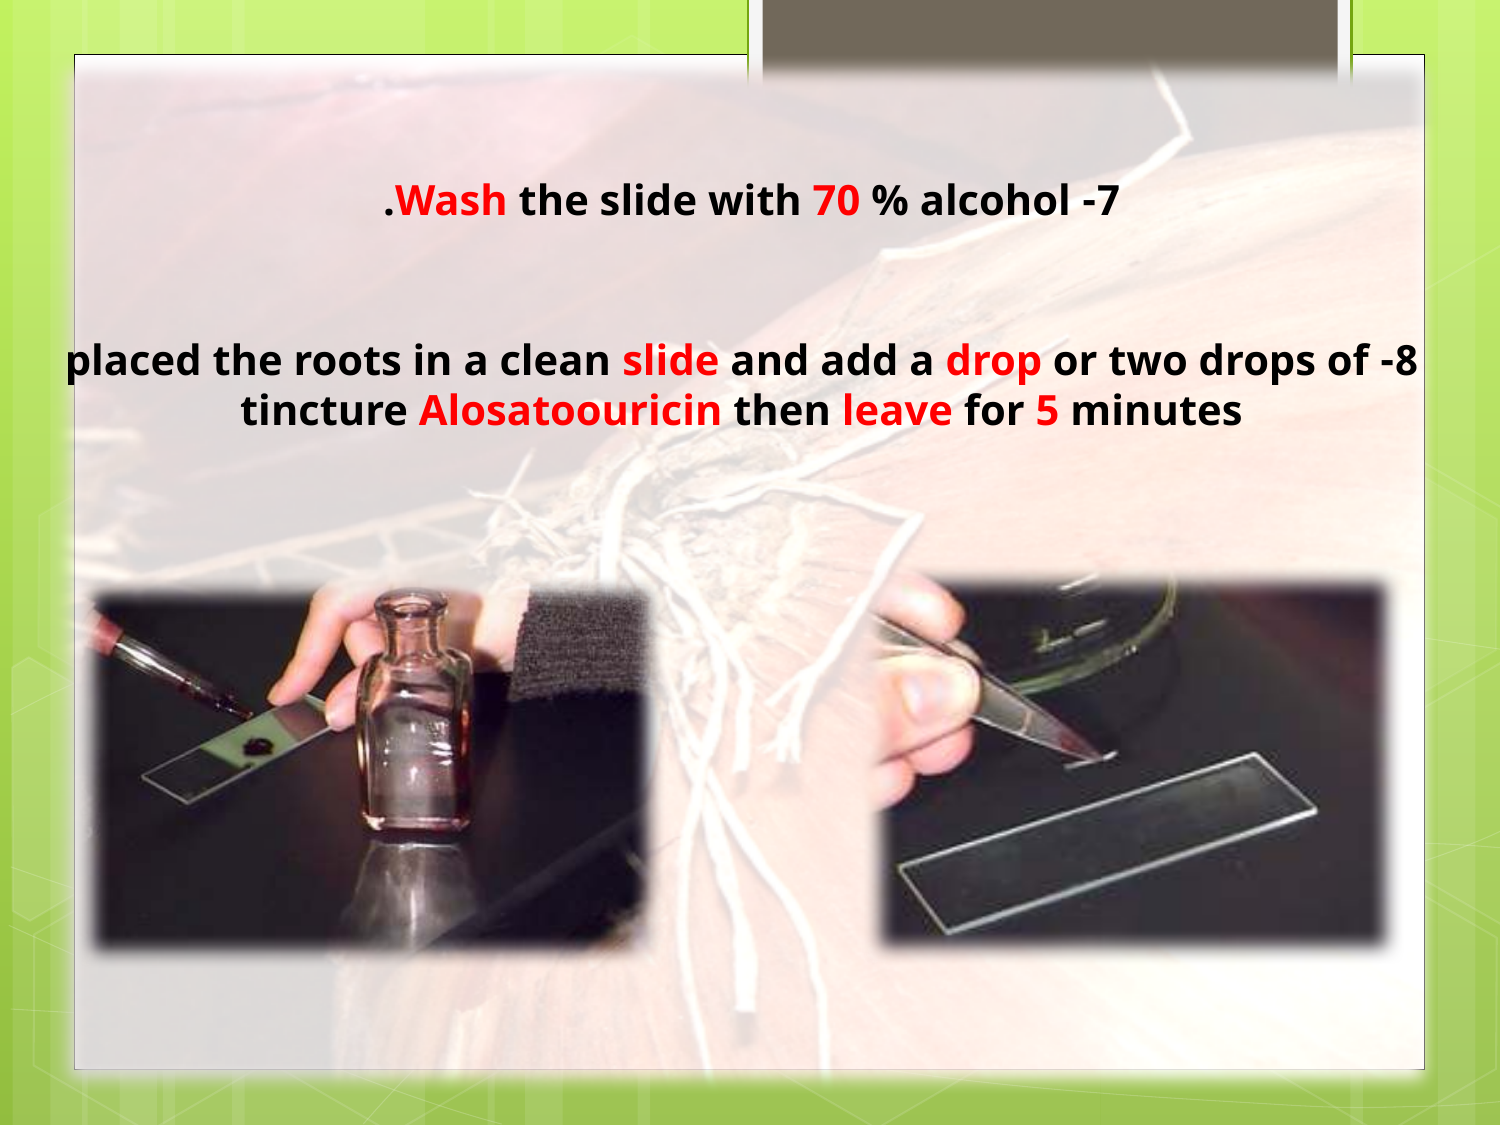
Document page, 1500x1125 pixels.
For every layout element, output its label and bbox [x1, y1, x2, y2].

picture [52, 54, 1442, 1096]
